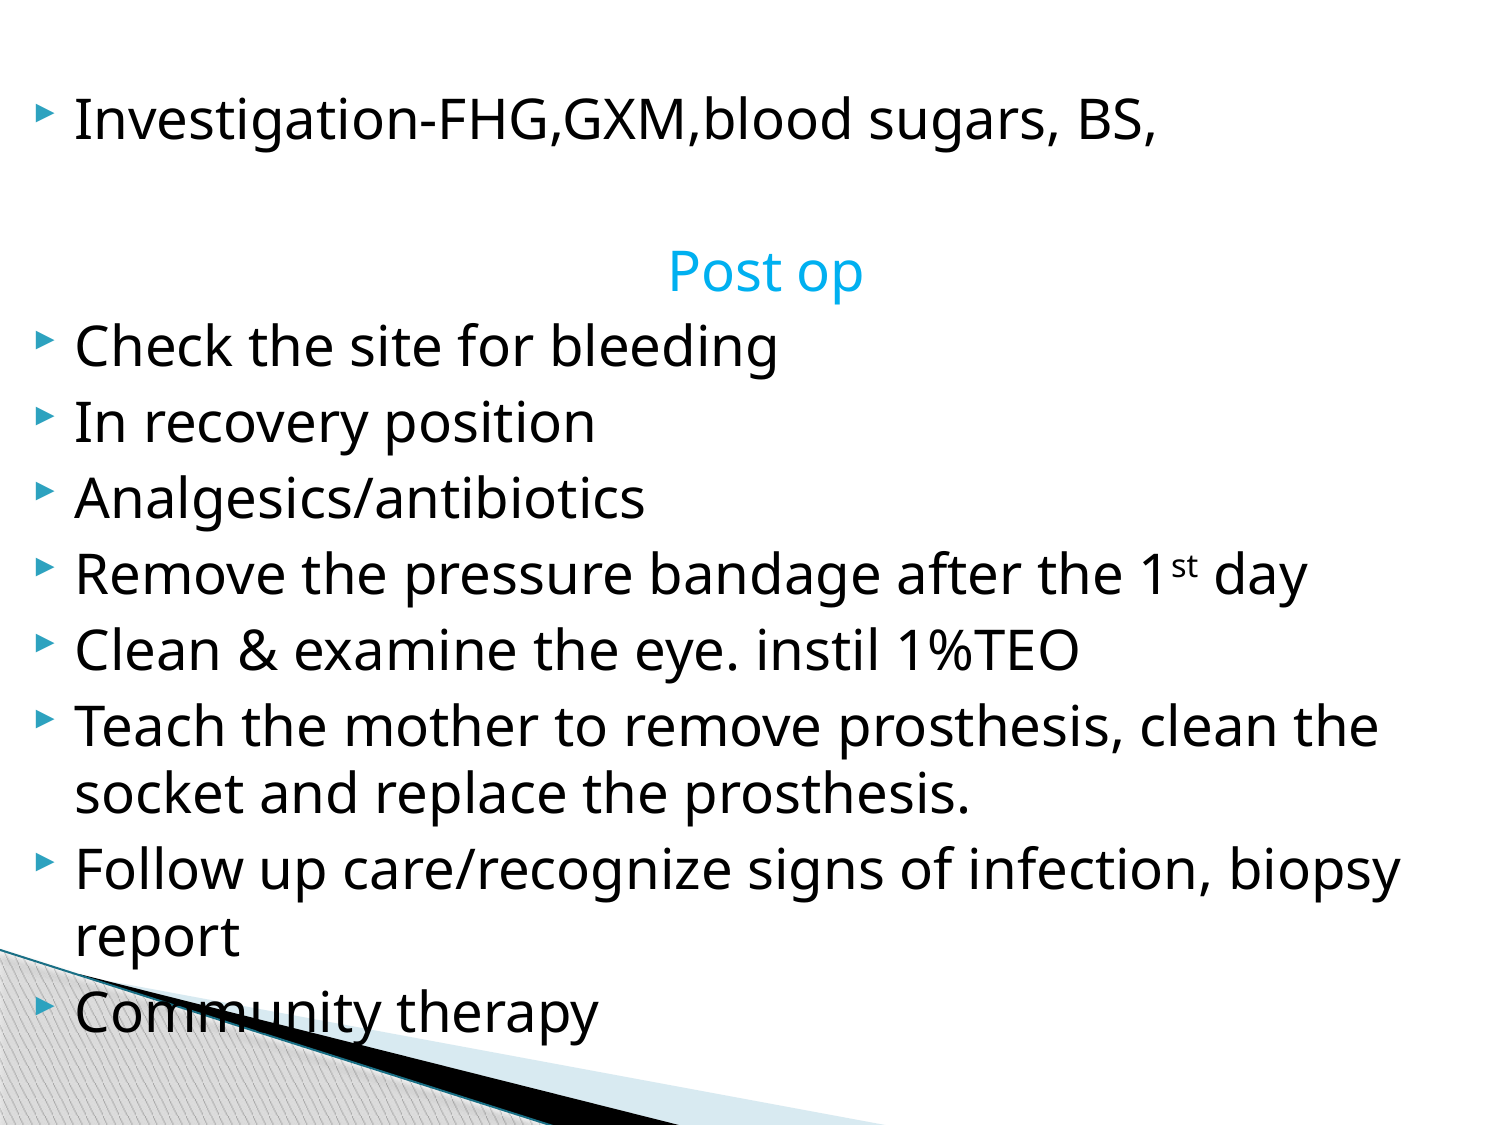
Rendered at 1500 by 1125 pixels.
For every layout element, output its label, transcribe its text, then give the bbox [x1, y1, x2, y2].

list Investigation-FHG,GXM,blood sugars, BS, Post op Check the site for bleeding In recovery position Analgesics/antibiotics Remove the pressure bandage after the 1st day Clean & examine the eye. instil 1%TEO Teach the mother to remove prosthesis, clean the socket and replace the prosthesis. Follow up care/recognize signs of infection, biopsy report Community therapy [0, 0, 1500, 1125]
